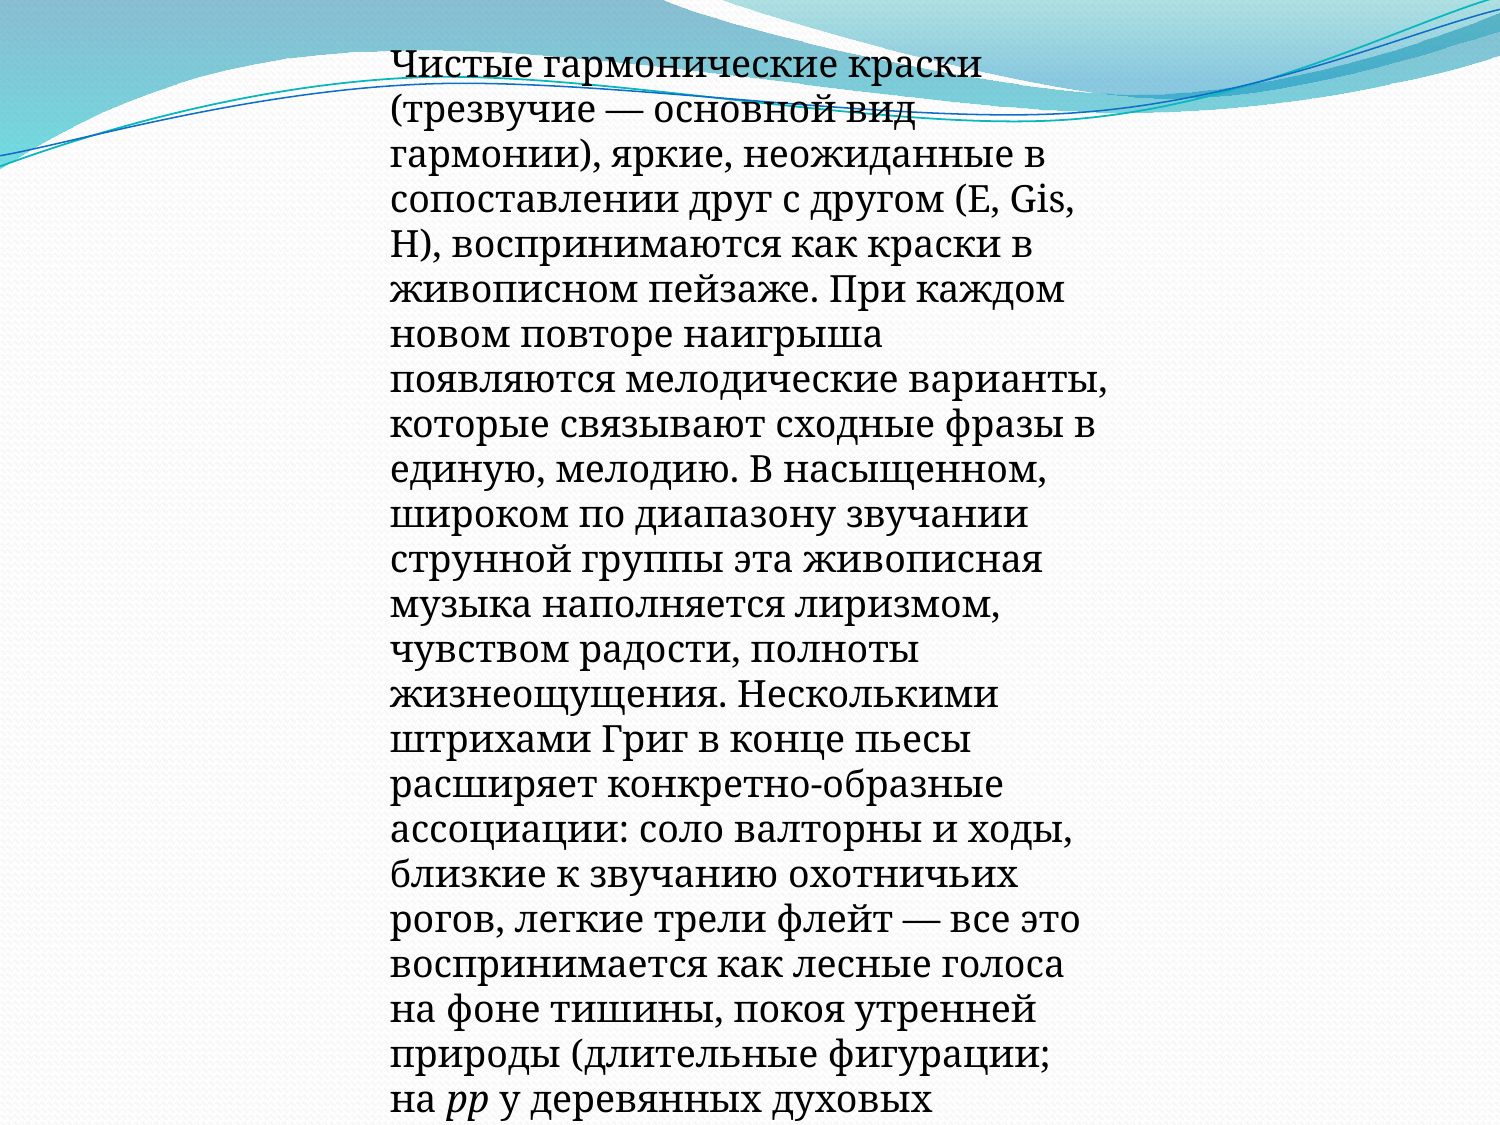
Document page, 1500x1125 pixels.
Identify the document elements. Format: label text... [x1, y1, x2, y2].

text_box Чистые гармонические краски (трезвучие — основной вид гармонии), яркие, неожиданные в сопоставлении друг с другом (Е, Gis, Н), воспринимаются как краски в живописном пейзаже. При каждом новом повторе наигрыша появляются мелодические варианты, которые связывают сходные фразы в единую, мелодию. В насыщенном, широком по диапазону звучании струнной группы эта живописная музыка наполняется лиризмом, чувством радости, полноты жизнеощущения. Несколькими штрихами Григ в конце пьесы расширяет конкретно-образные ассоциации: соло валторны и ходы, близкие к звучанию охотничьих рогов, легкие трели флейт — все это воспринимается как лесные голоса на фоне тишины, покоя утренней природы (длительные фигурации; на pp у деревянных духовых инструментов в фа мажоре, у струнных в си-бемоль мажоре). [374, 32, 1125, 1125]
